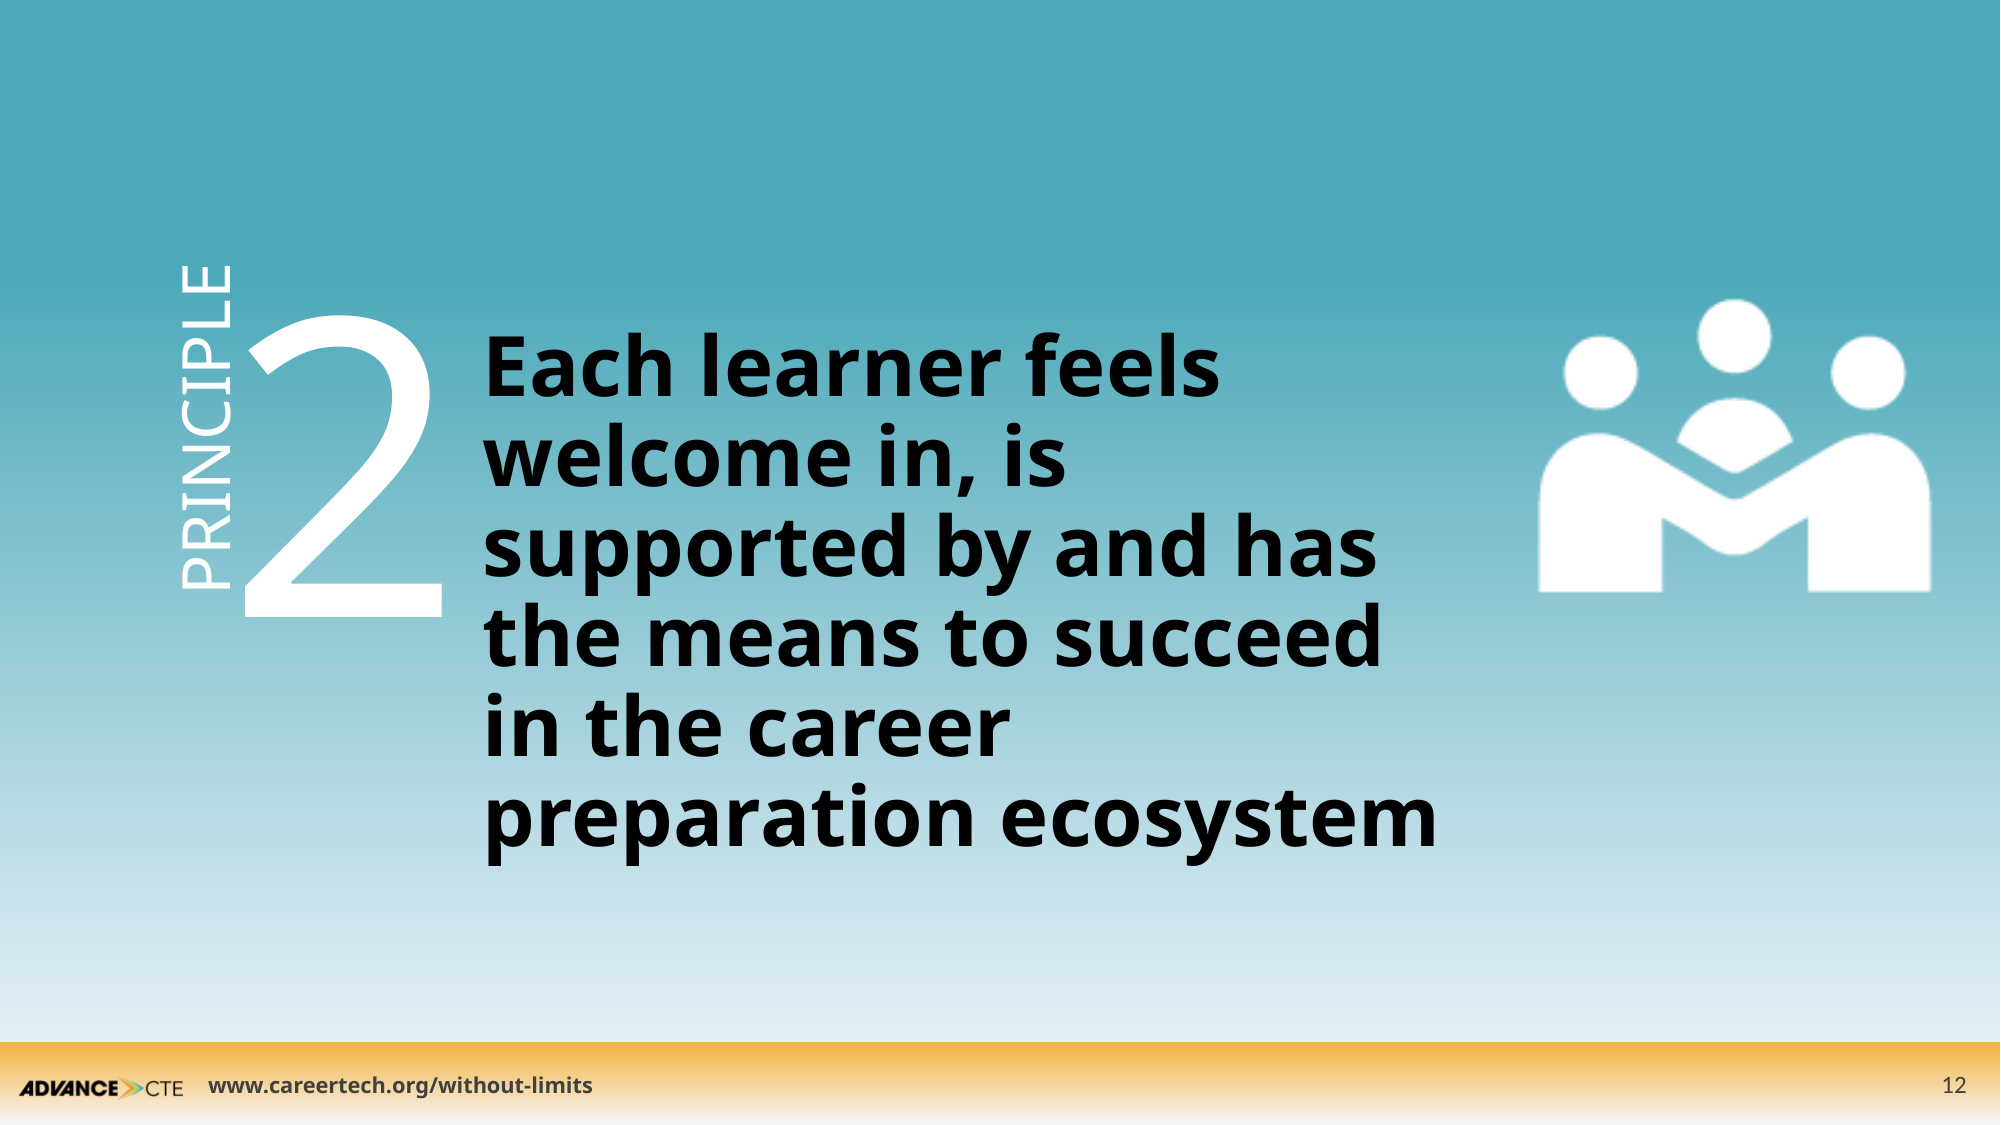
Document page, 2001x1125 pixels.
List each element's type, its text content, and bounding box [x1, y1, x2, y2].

text_box PRINCIPLE [99, 126, 318, 611]
text_box 2 [210, 192, 479, 708]
picture [17, 1076, 184, 1101]
text_box Each learner feels welcome in, is supported by and has the means to succeed in the career preparation ecosystem [479, 316, 1478, 644]
slide_number 12 [1532, 1053, 1983, 1114]
picture [1478, 204, 1983, 709]
footer www.careertech.org/without-limits [193, 1056, 869, 1117]
